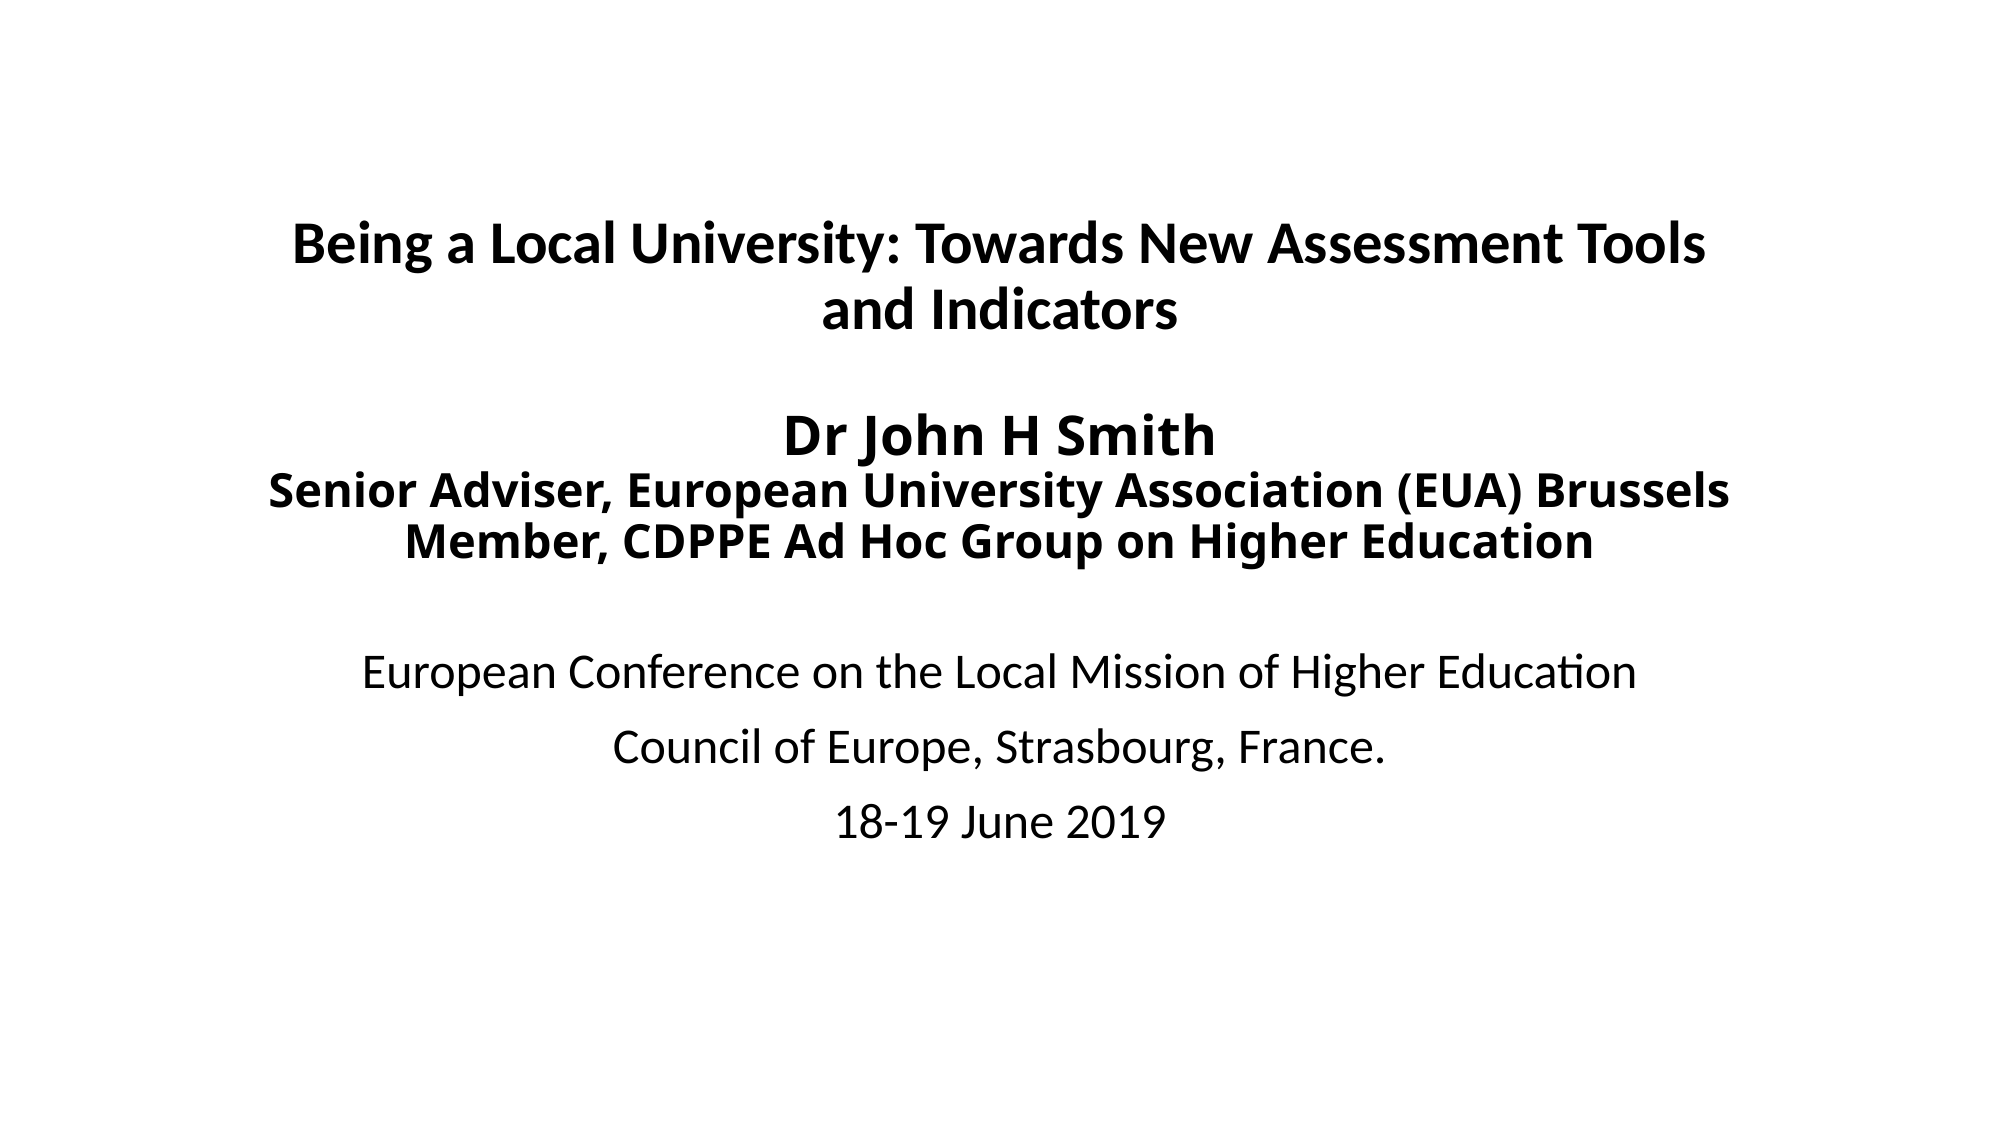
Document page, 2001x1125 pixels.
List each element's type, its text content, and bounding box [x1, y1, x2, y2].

subtitle European Conference on the Local Mission of Higher Education Council of Europe, Strasbourg, France. 18-19 June 2019 [249, 637, 1750, 863]
title Being a Local University: Towards New Assessment Tools and Indicators Dr John H Smith Senior Adviser, European University Association (EUA) Brussels Member, CDPPE Ad Hoc Group on Higher Education [249, 184, 1750, 576]
